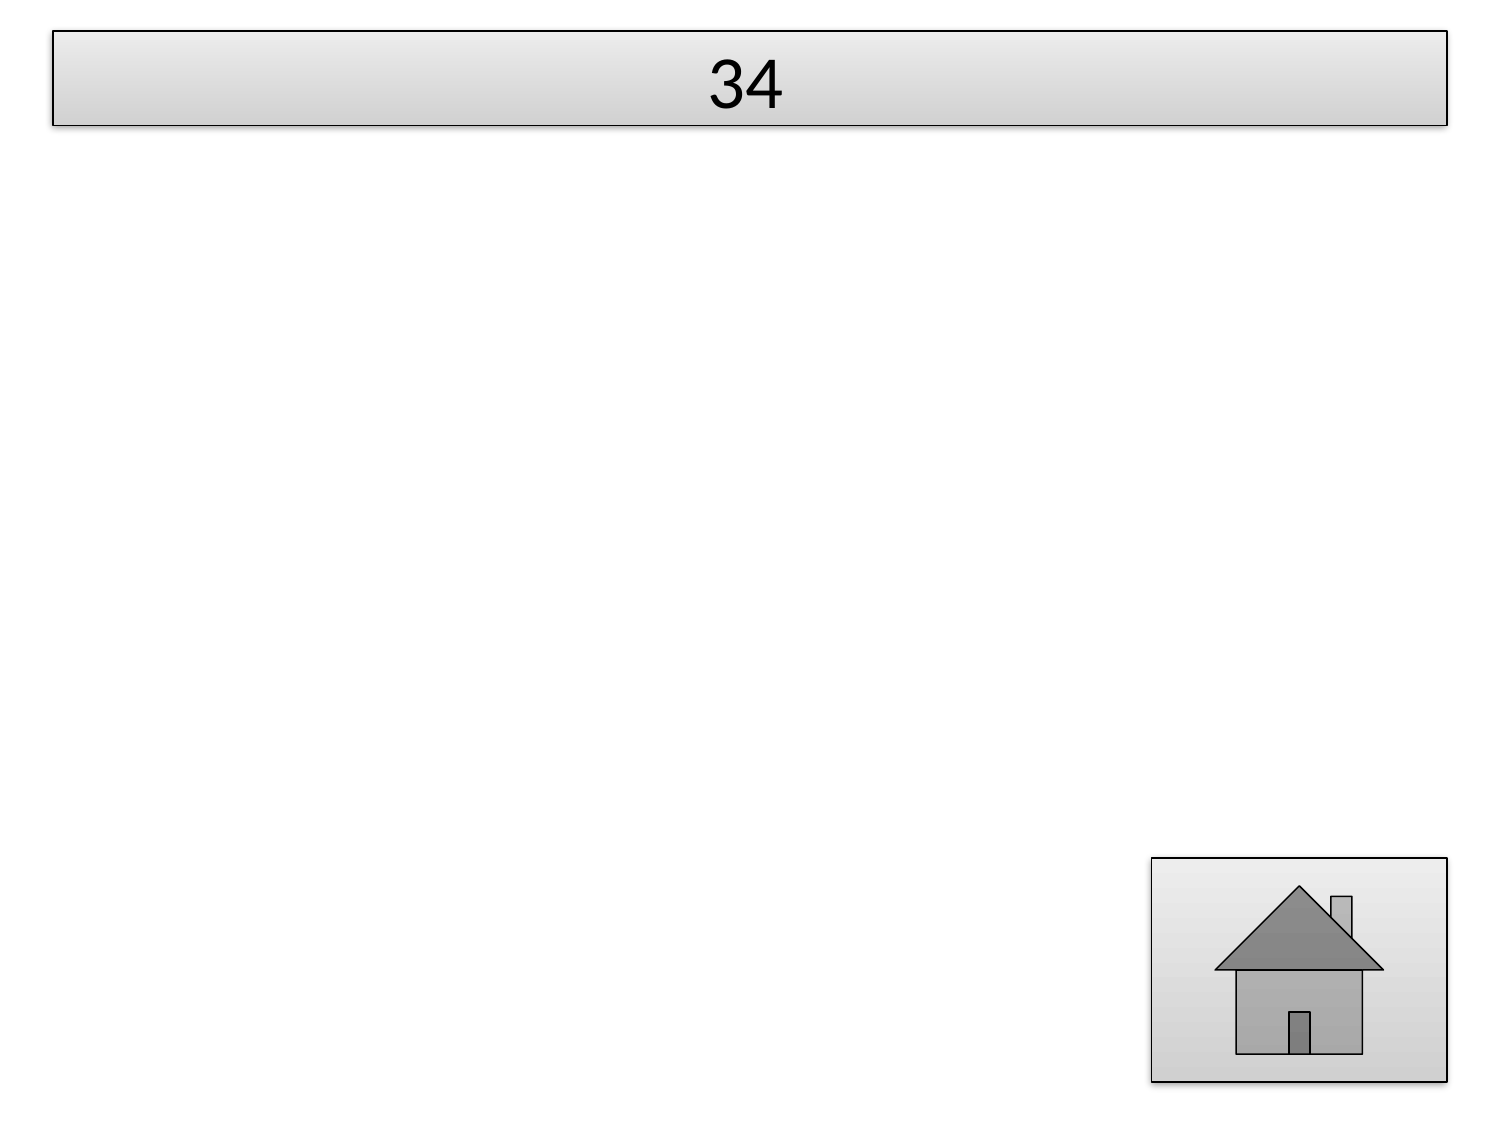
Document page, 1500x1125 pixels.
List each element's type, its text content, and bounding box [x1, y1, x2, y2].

text_box 34 [52, 30, 1448, 126]
text_box [1151, 857, 1448, 1083]
